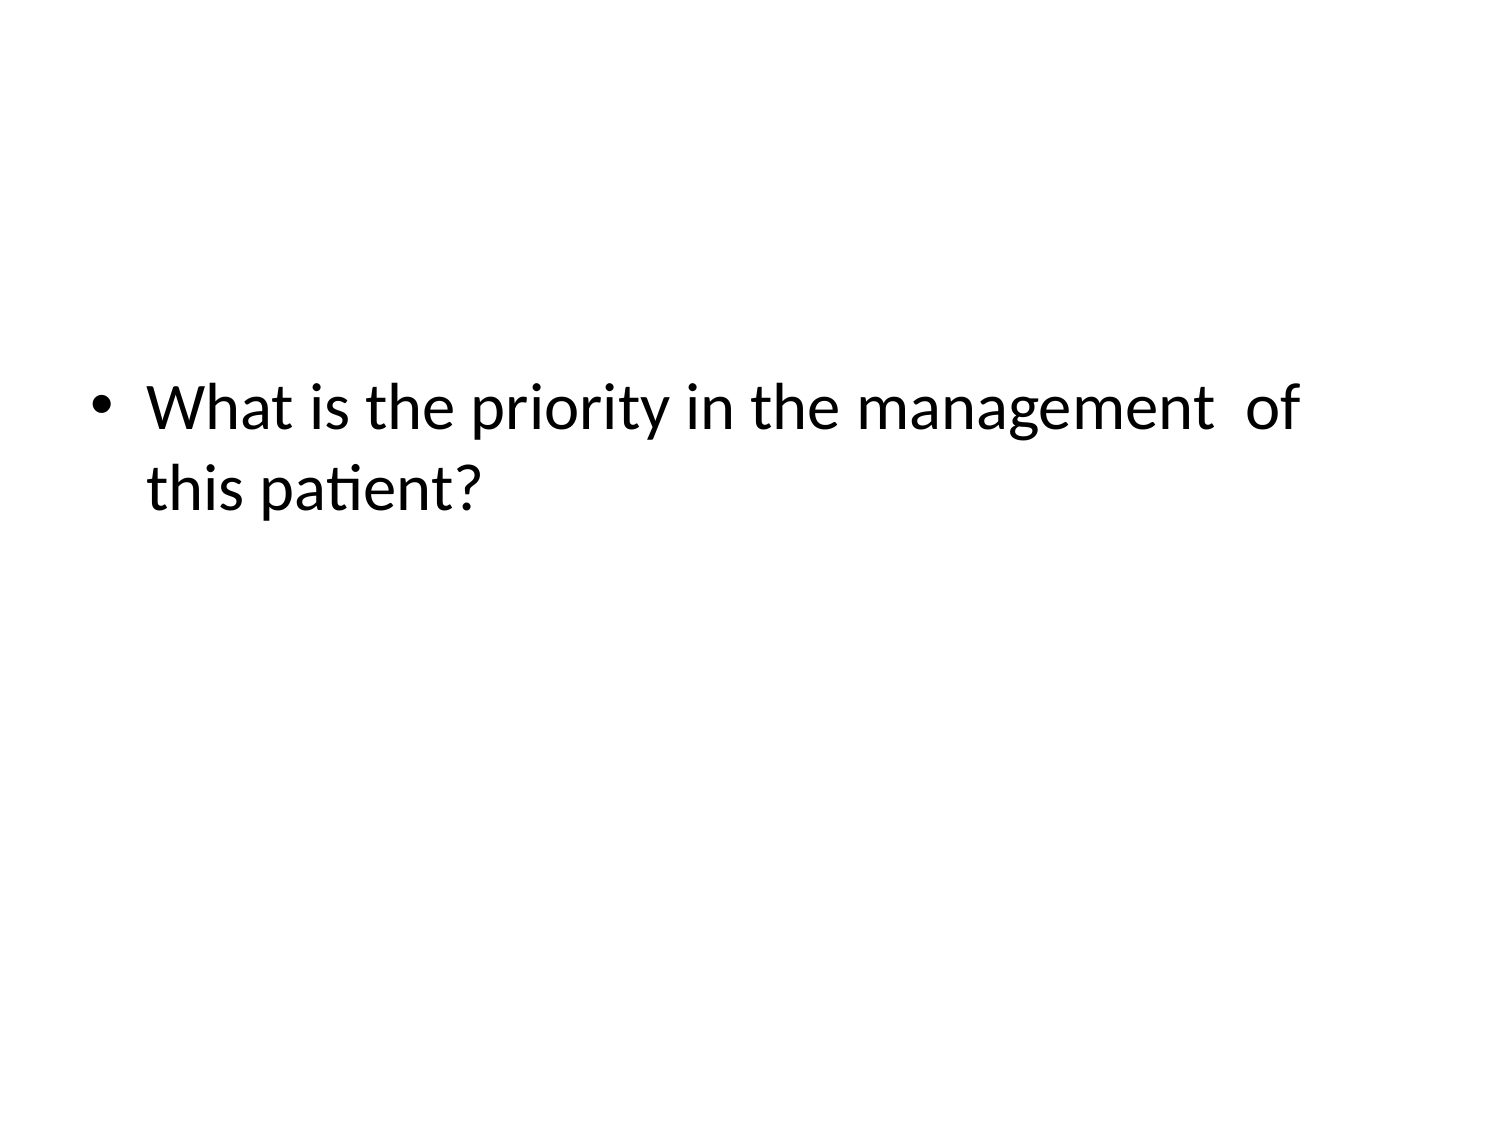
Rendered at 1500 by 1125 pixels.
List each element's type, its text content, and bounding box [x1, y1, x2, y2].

list What is the priority in the management of this patient? [75, 262, 1425, 1005]
